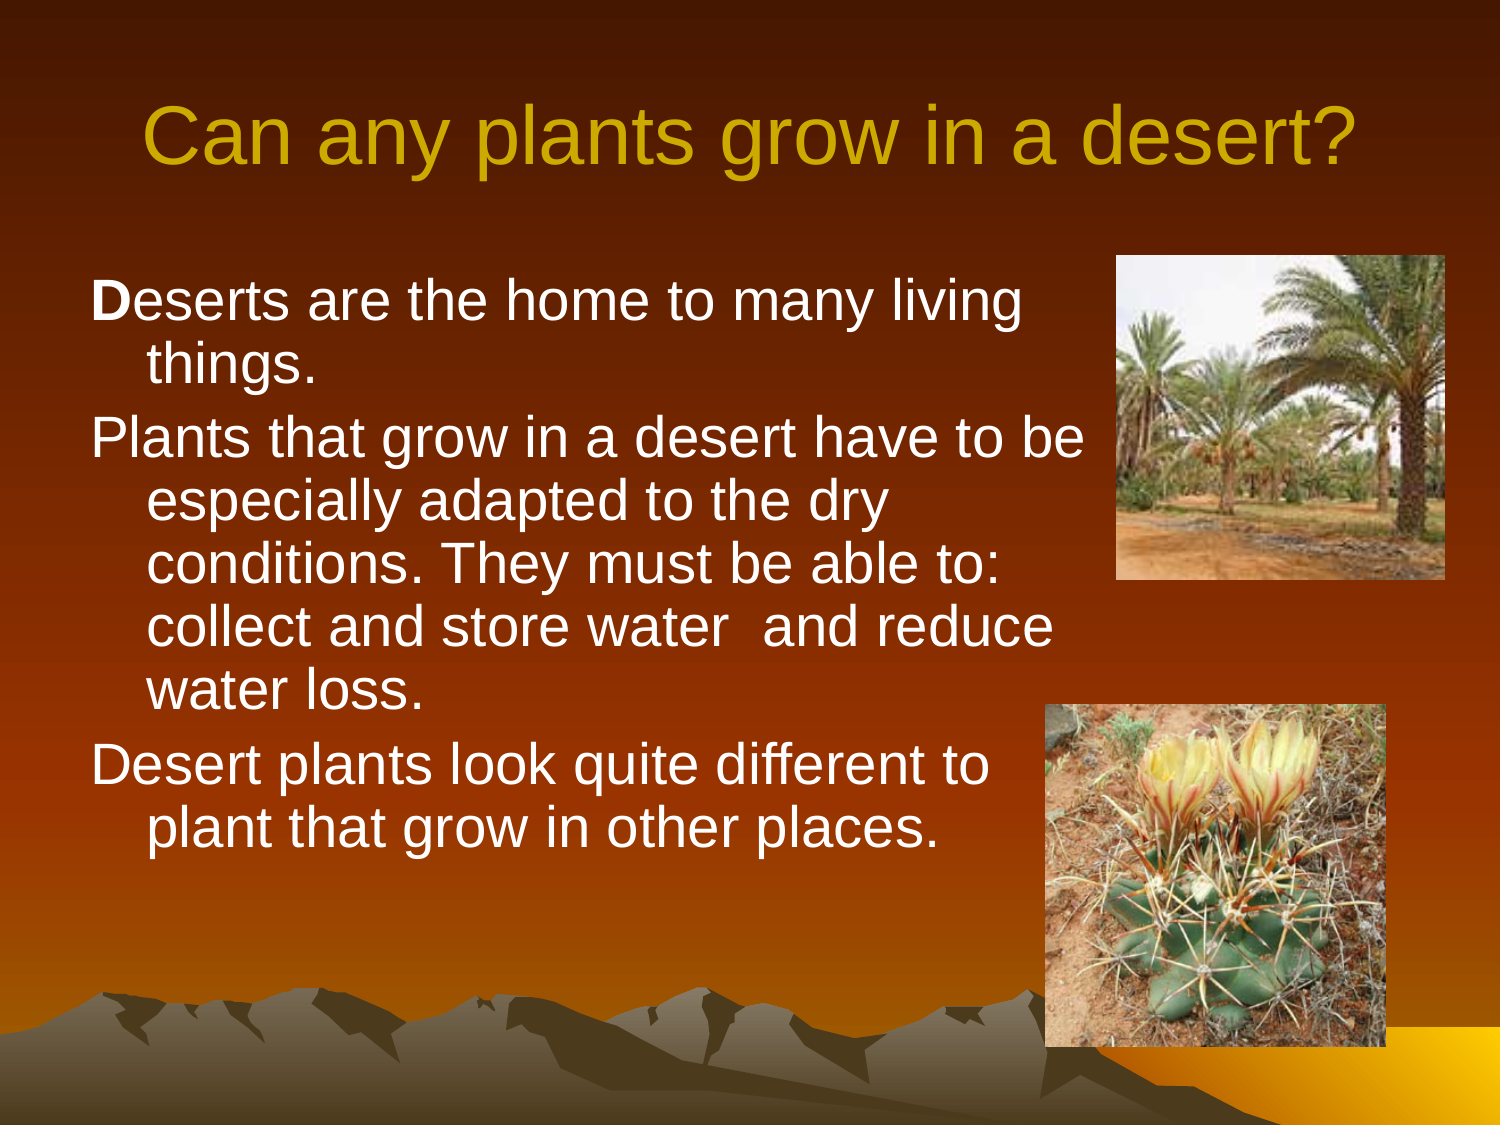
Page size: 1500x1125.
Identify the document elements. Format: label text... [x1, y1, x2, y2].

picture [1045, 703, 1386, 1047]
picture [1115, 255, 1446, 581]
list Deserts are the home to many living things. Plants that grow in a desert have to be especially adapted to the dry conditions. They must be able to: collect and store water and reduce water loss. Desert plants look quite different to plant that grow in other places. [75, 262, 1105, 917]
title Can any plants grow in a desert? [75, 37, 1425, 225]
